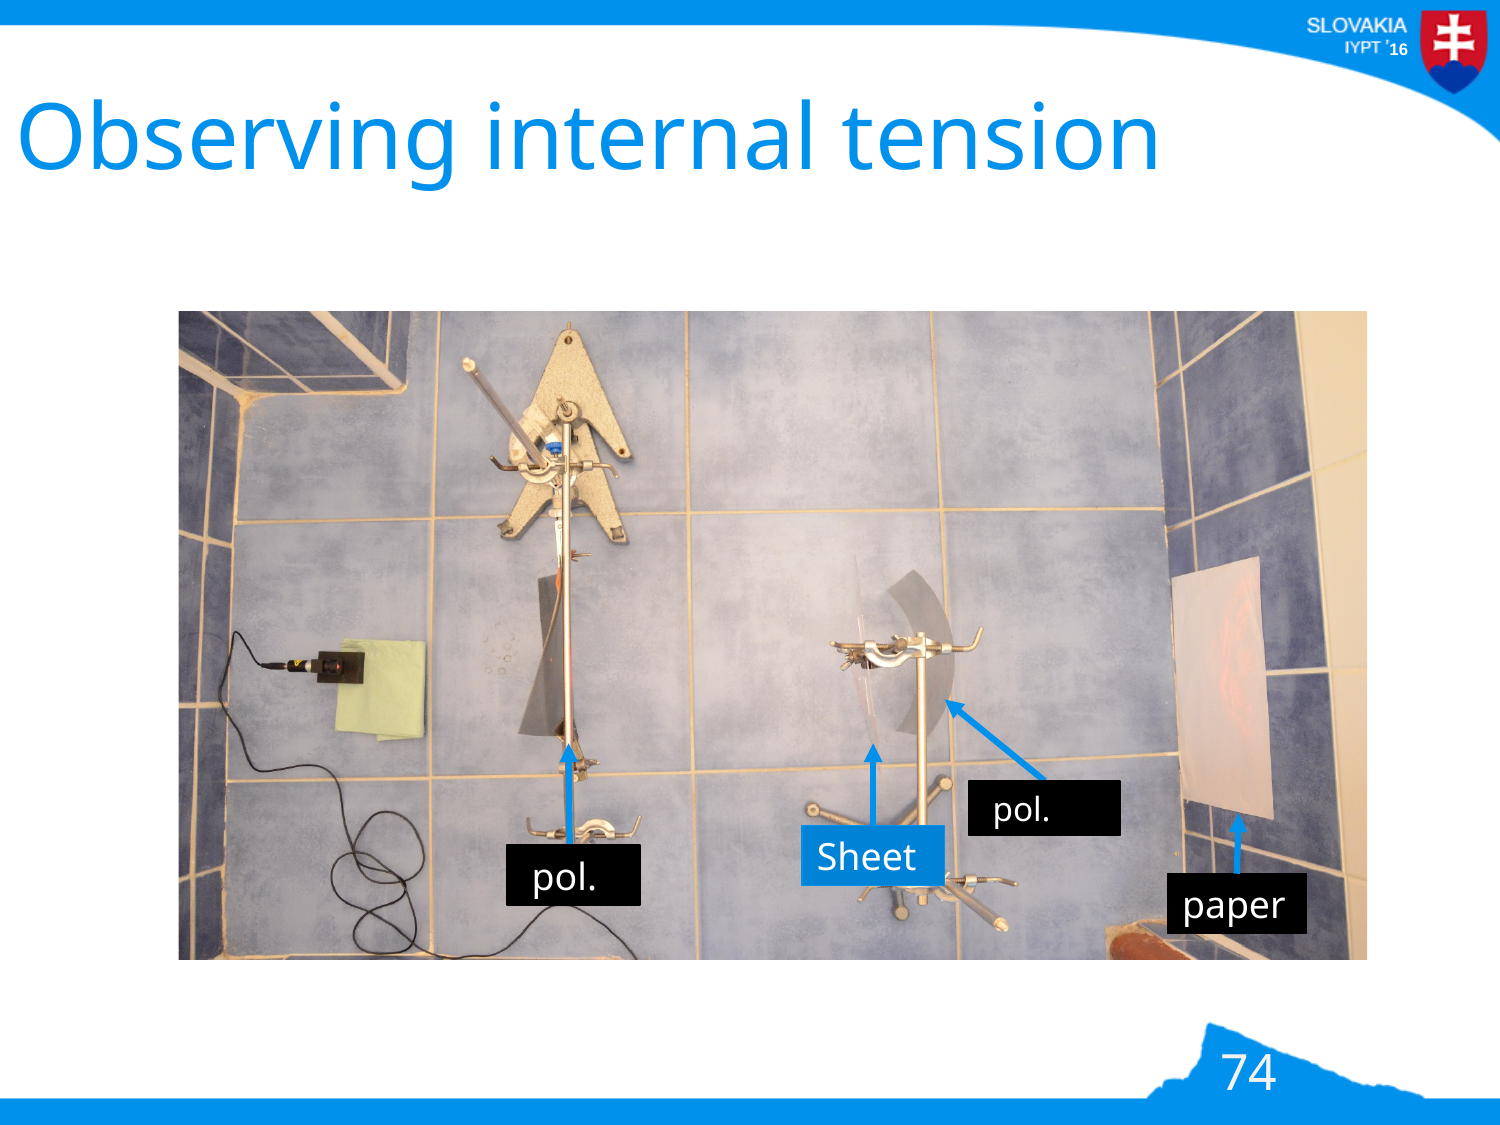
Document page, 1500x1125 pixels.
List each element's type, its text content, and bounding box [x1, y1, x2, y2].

title Observing internal tension [0, 39, 1350, 227]
picture [0, 0, 1500, 1125]
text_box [944, 699, 1045, 782]
slide_number 74 [1073, 1050, 1424, 1100]
